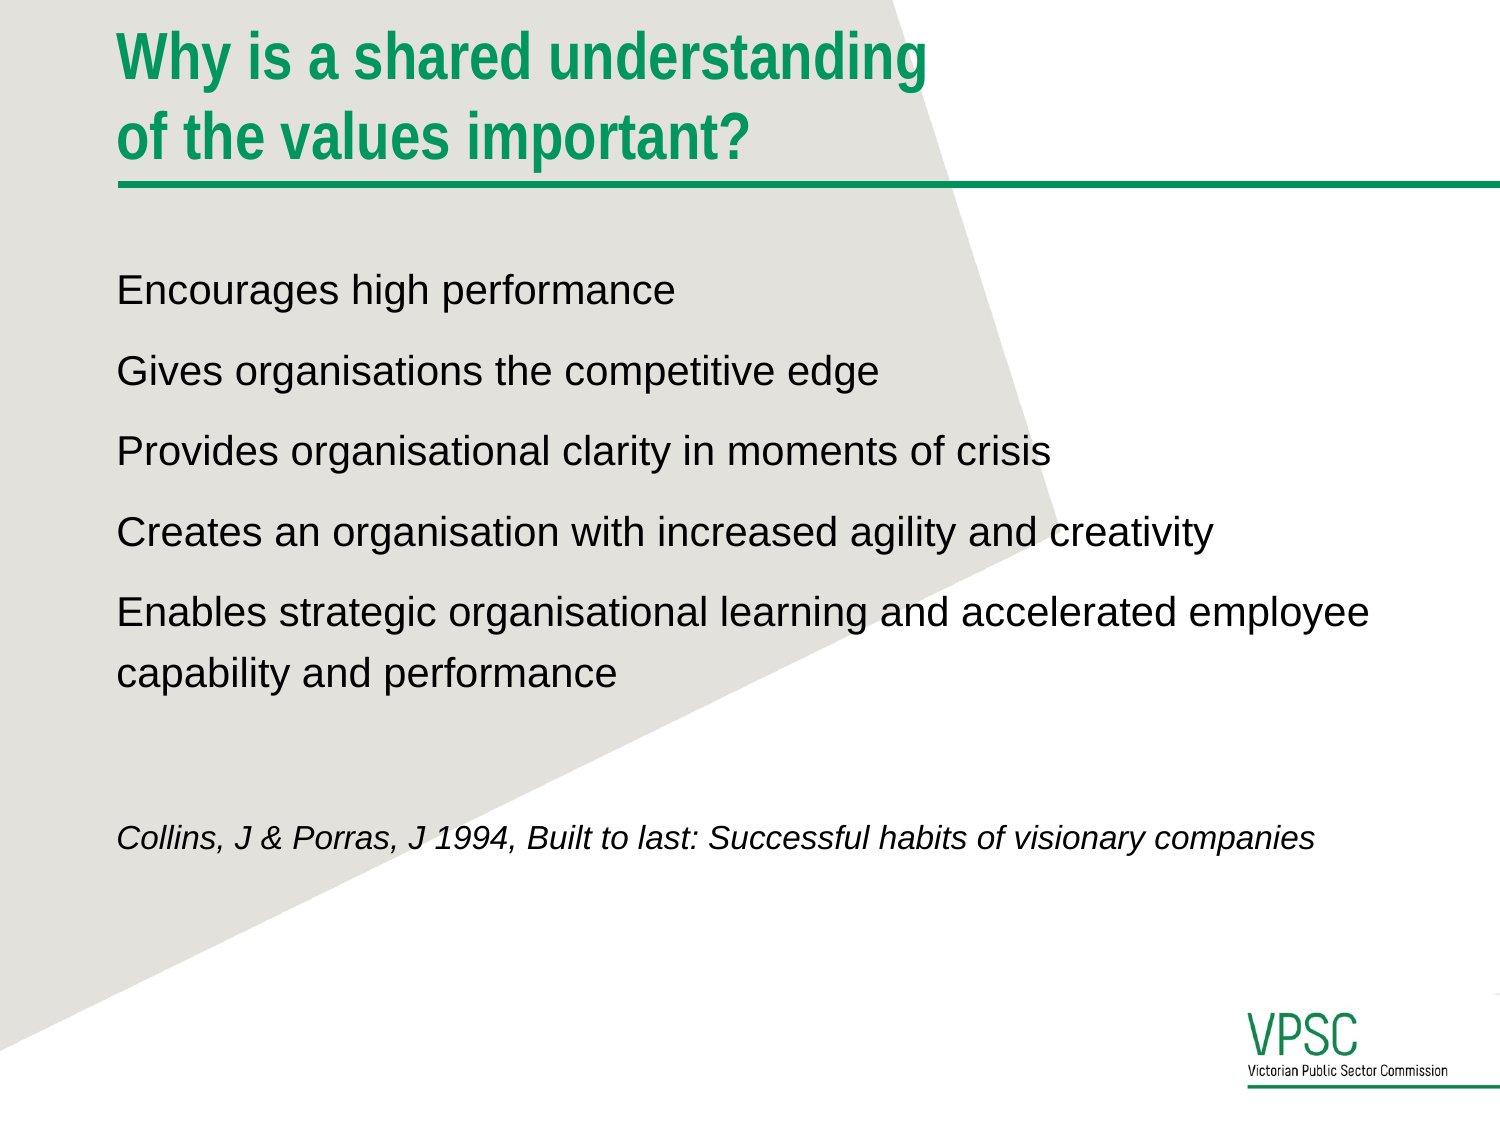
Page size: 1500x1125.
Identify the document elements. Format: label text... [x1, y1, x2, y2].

list Encourages high performance Gives organisations the competitive edge Provides organisational clarity in moments of crisis Creates an organisation with increased agility and creativity Enables strategic organisational learning and accelerated employee capability and performance Collins, J & Porras, J 1994, Built to last: Successful habits of visionary companies [116, 244, 1424, 988]
picture [0, 0, 1500, 1125]
title Why is a shared understanding of the values important? [116, 44, 1200, 181]
